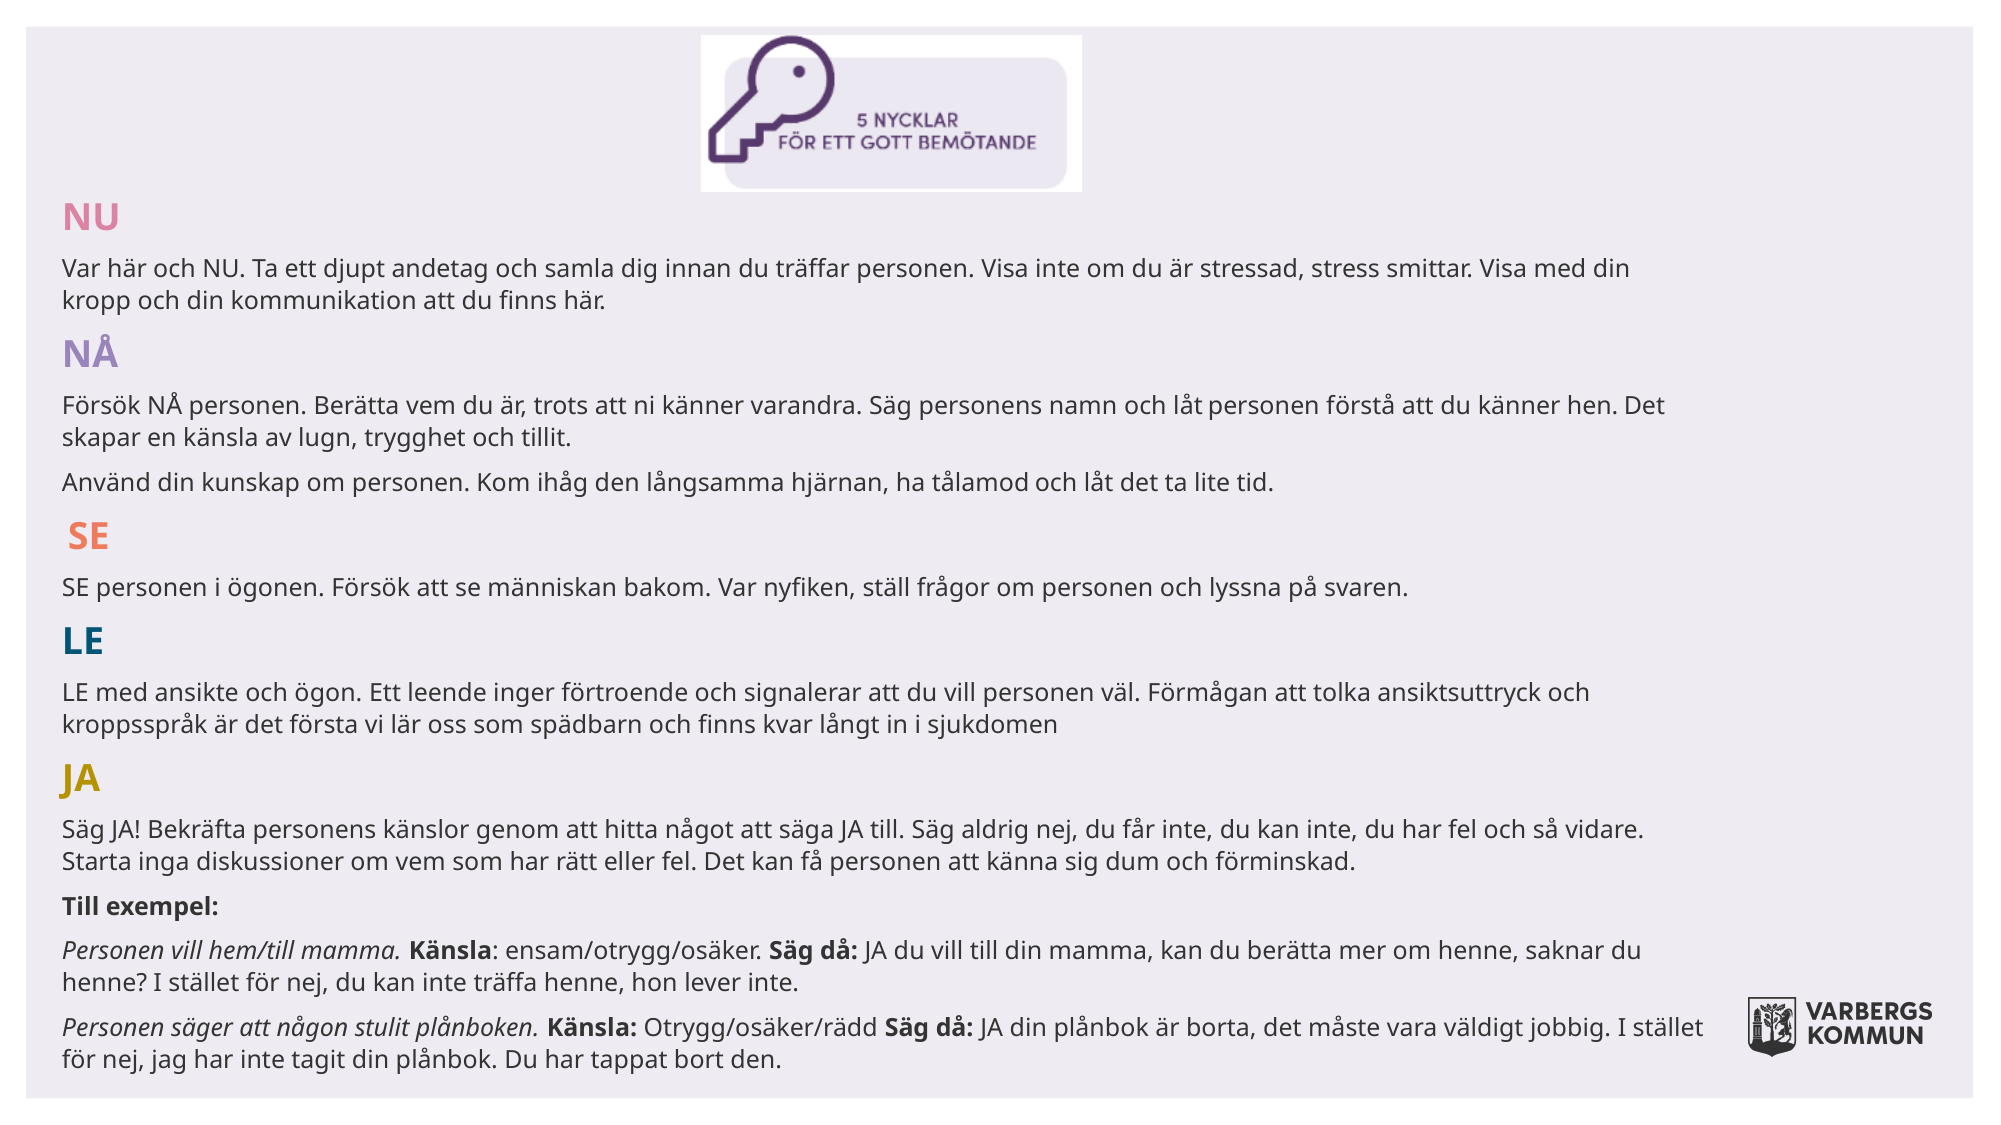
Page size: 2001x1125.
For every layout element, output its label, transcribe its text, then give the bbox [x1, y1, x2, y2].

text_box NU Var här och NU. Ta ett djupt andetag och samla dig innan du träffar personen. Visa inte om du är stressad, stress smittar. Visa med din kropp och din kommunikation att du finns här. NÅ Försök NÅ personen. Berätta vem du är, trots att ni känner varandra. Säg personens namn och låt personen förstå att du känner hen. Det skapar en känsla av lugn, trygghet och tillit. Använd din kunskap om personen. Kom ihåg den långsamma hjärnan, ha tålamod och låt det ta lite tid. SE SE personen i ögonen. Försök att se människan bakom. Var nyfiken, ställ frågor om personen och lyssna på svaren. LE LE med ansikte och ögon. Ett leende inger förtroende och signalerar att du vill personen väl. Förmågan att tolka ansiktsuttryck och kroppsspråk är det första vi lär oss som spädbarn och finns kvar långt in i sjukdomen JA Säg JA! Bekräfta personens känslor genom att hitta något att säga JA till. Säg aldrig nej, du får inte, du kan inte, du har fel och så vidare. Starta inga diskussioner om vem som har rätt eller fel. Det kan få personen att känna sig dum och förminskad. Till exempel: Personen vill hem/till mamma. Känsla: ensam/otrygg/osäker. Säg då: JA du vill till din mamma, kan du berätta mer om henne, saknar du henne? I stället för nej, du kan inte träffa henne, hon lever inte. Personen säger att någon stulit plånboken. Känsla: Otrygg/osäker/rädd Säg då: JA din plånbok är borta, det måste vara väldigt jobbig. I stället för nej, jag har inte tagit din plånbok. Du har tappat bort den. [47, 156, 1723, 1081]
picture [700, 35, 1083, 192]
picture [1748, 997, 1932, 1057]
